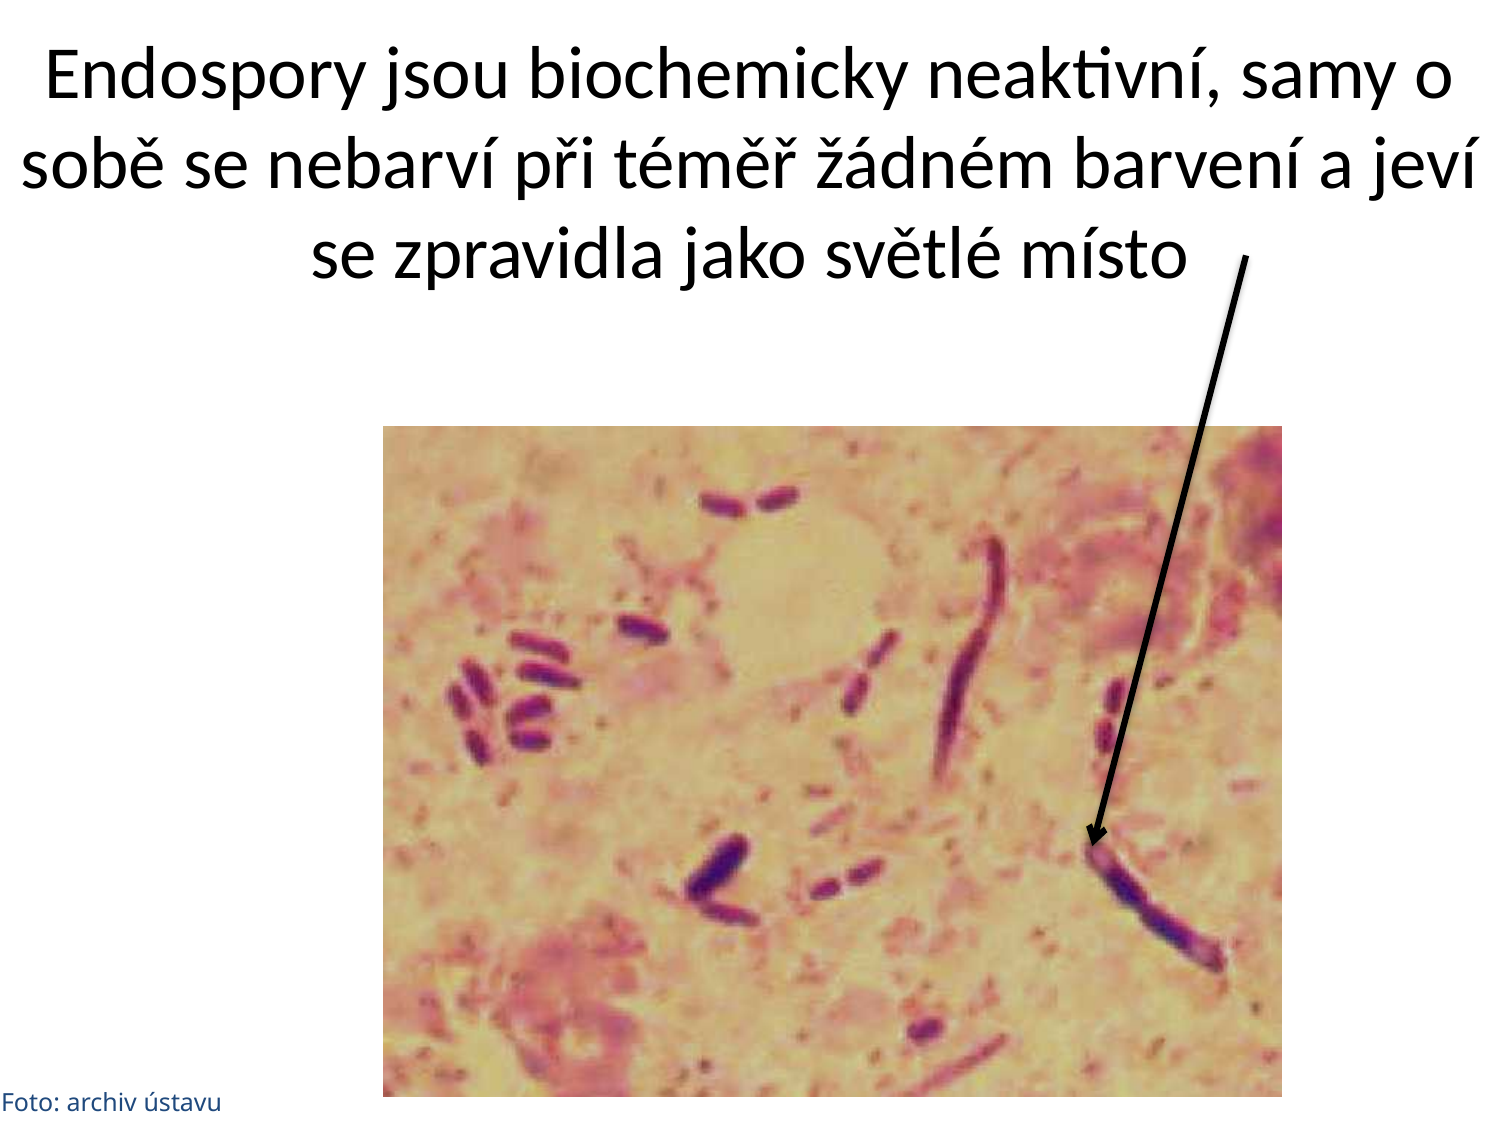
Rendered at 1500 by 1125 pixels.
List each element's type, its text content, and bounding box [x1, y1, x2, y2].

text_box Foto: archiv ústavu [0, 1079, 238, 1124]
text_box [1092, 255, 1247, 847]
picture [383, 425, 1282, 1097]
title Endospory jsou biochemicky neaktivní, samy o sobě se nebarví při téměř žádném barvení a jeví se zpravidla jako světlé místo [0, 0, 1500, 317]
